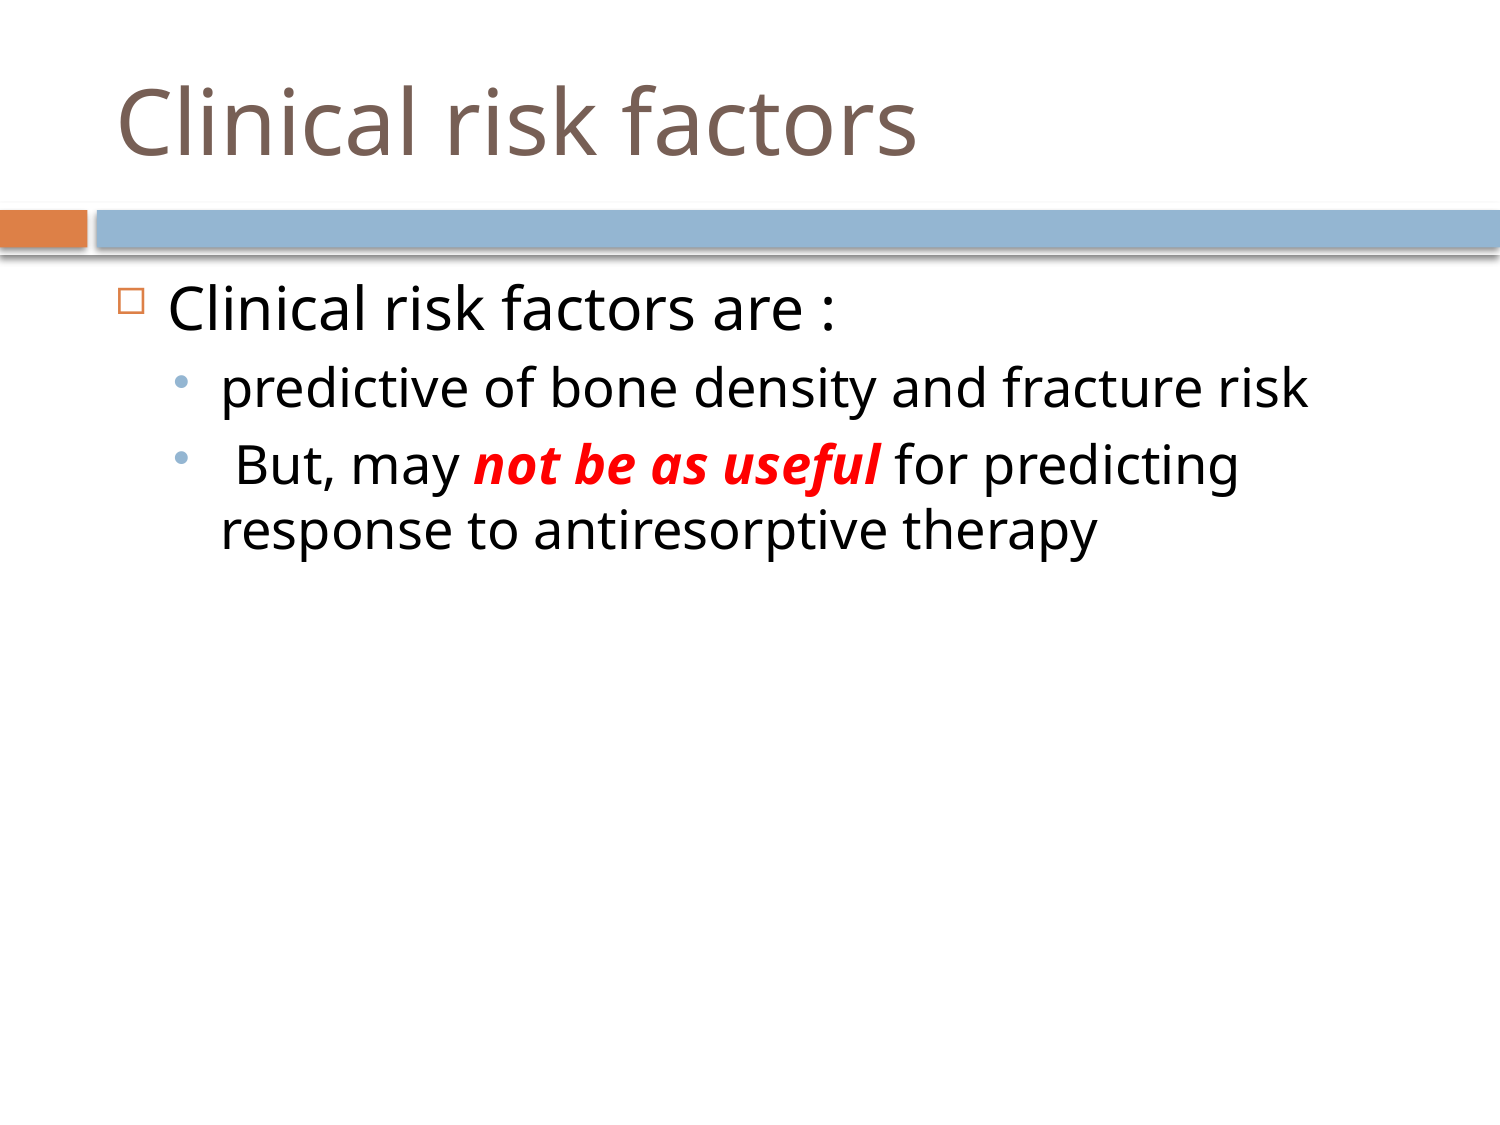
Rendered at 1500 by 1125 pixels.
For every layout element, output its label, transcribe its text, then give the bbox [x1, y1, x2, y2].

list Clinical risk factors are : predictive of bone density and fracture risk But, may not be as useful for predicting response to antiresorptive therapy [100, 262, 1438, 1000]
title Clinical risk factors [100, 37, 1438, 200]
